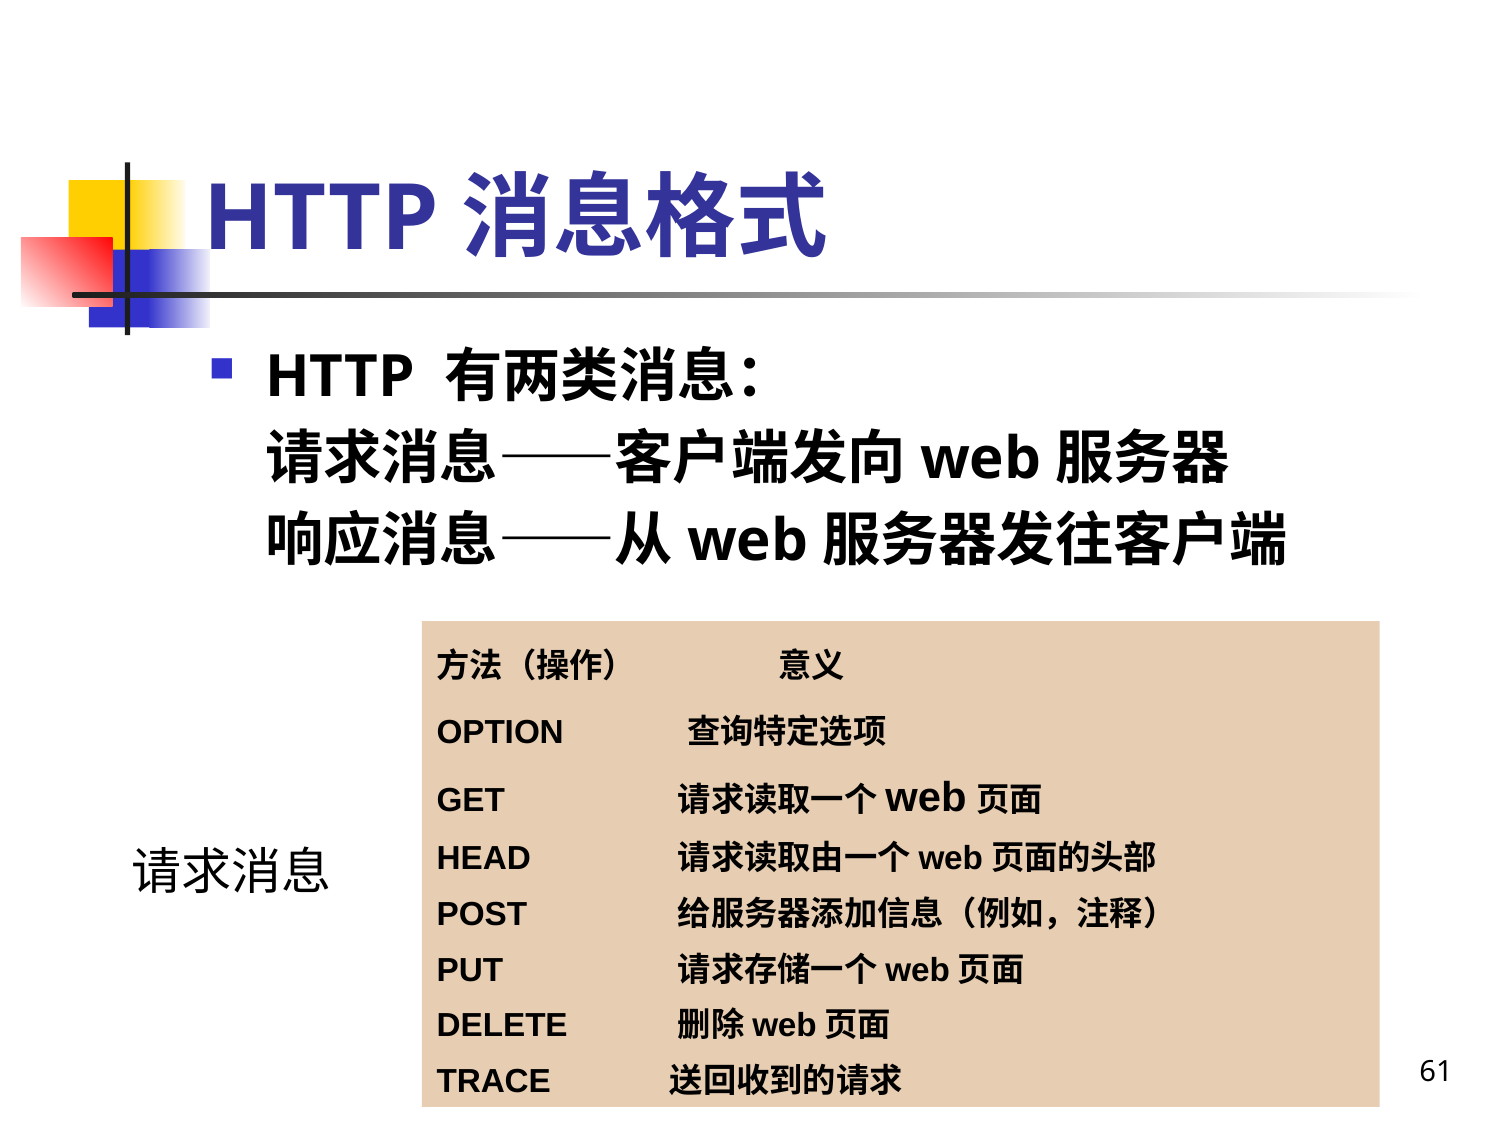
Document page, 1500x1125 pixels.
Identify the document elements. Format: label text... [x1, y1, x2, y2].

text_box 方法（操作） 意义 OPTION 查询特定选项 GET 请求读取一个web页面 HEAD 请求读取由一个web页面的头部 POST 给服务器添加信息（例如，注释） PUT 请求存储一个web页面 DELETE 删除web页面 TRACE 送回收到的请求 [421, 621, 1380, 1107]
title HTTP消息格式 [188, 34, 1468, 276]
slide_number 61 [1380, 1023, 1468, 1100]
list HTTP 有两类消息： 请求消息——客户端发向web服务器 响应消息——从web服务器发往客户端 [193, 330, 1470, 587]
text_box 请求消息 [117, 831, 387, 907]
